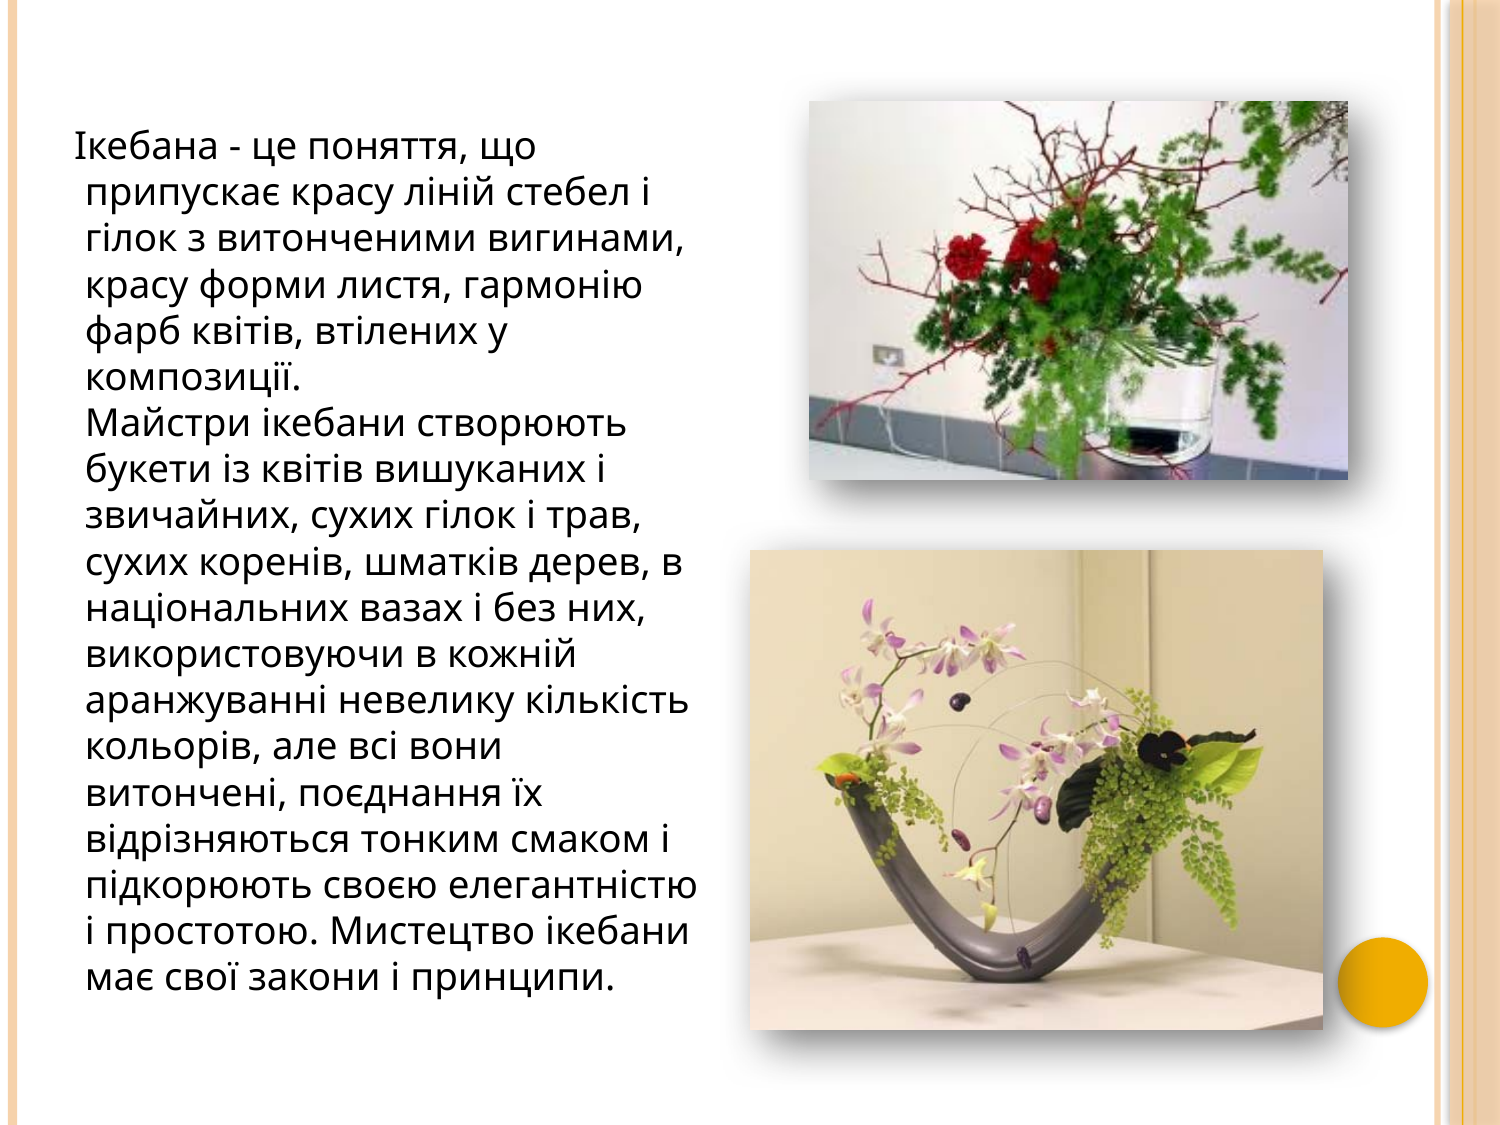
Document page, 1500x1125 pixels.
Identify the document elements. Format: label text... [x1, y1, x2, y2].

list Ікебана - це поняття, що припускає красу ліній стебел і гілок з витонченими вигинами, красу форми листя, гармонію фарб квітів, втілених у композиції. Майстри ікебани створюють букети із квітів вишуканих і звичайних, сухих гілок і трав, сухих коренів, шматків дерев, в національних вазах і без них, використовуючи в кожній аранжуванні невелику кількість кольорів, але всі вони витончені, поєднання їх відрізняються тонким смаком і підкорюють своєю елегантністю і простотою. Мистецтво ікебани має свої закони і принципи. [29, 113, 729, 1062]
picture [808, 101, 1349, 481]
picture [749, 550, 1324, 1031]
